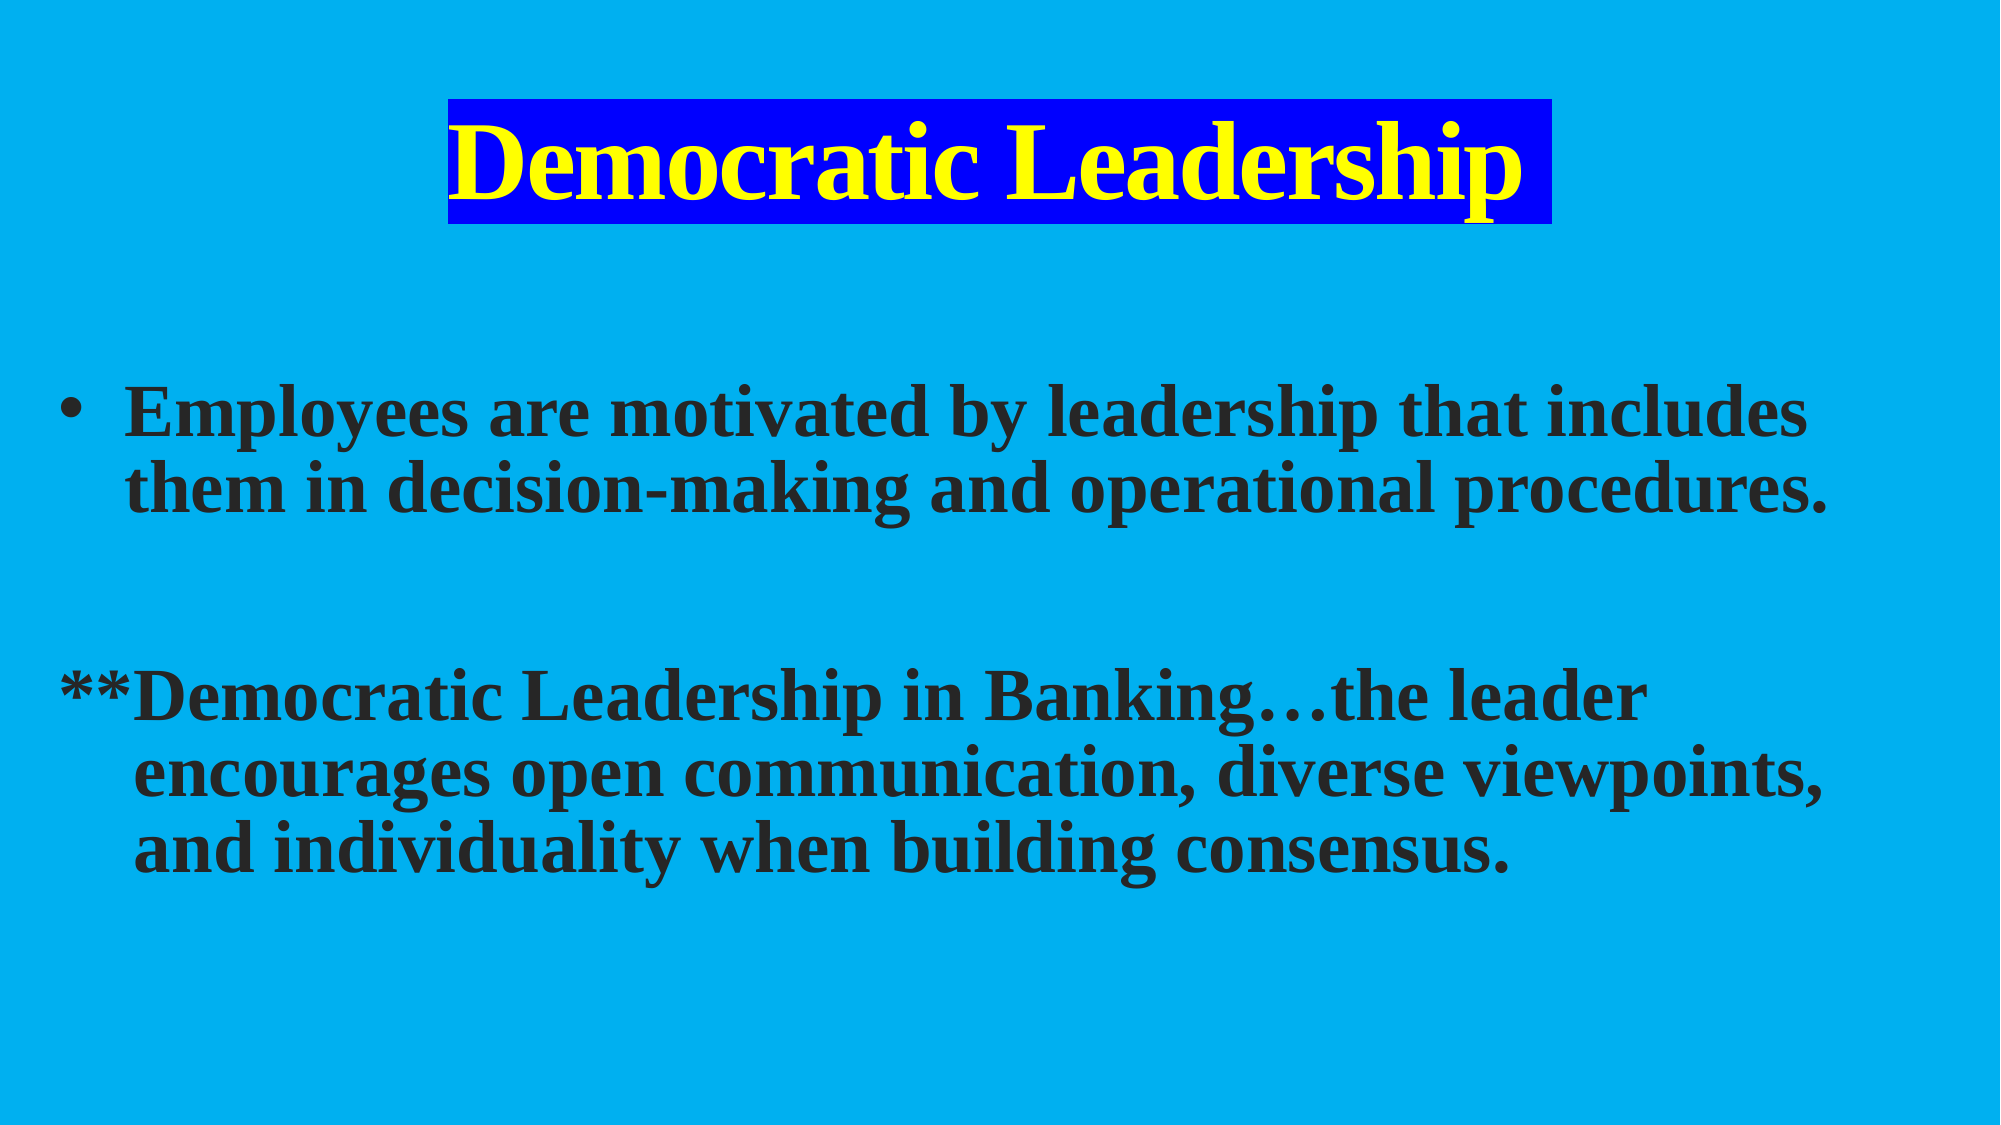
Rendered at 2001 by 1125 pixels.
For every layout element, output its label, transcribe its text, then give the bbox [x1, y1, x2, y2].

title Democratic Leadership [116, 28, 1884, 301]
list Employees are motivated by leadership that includes them in decision-making and operational procedures. **Democratic Leadership in Banking…the leader encourages open communication, diverse viewpoints, and individuality when building consensus. [43, 367, 1957, 968]
